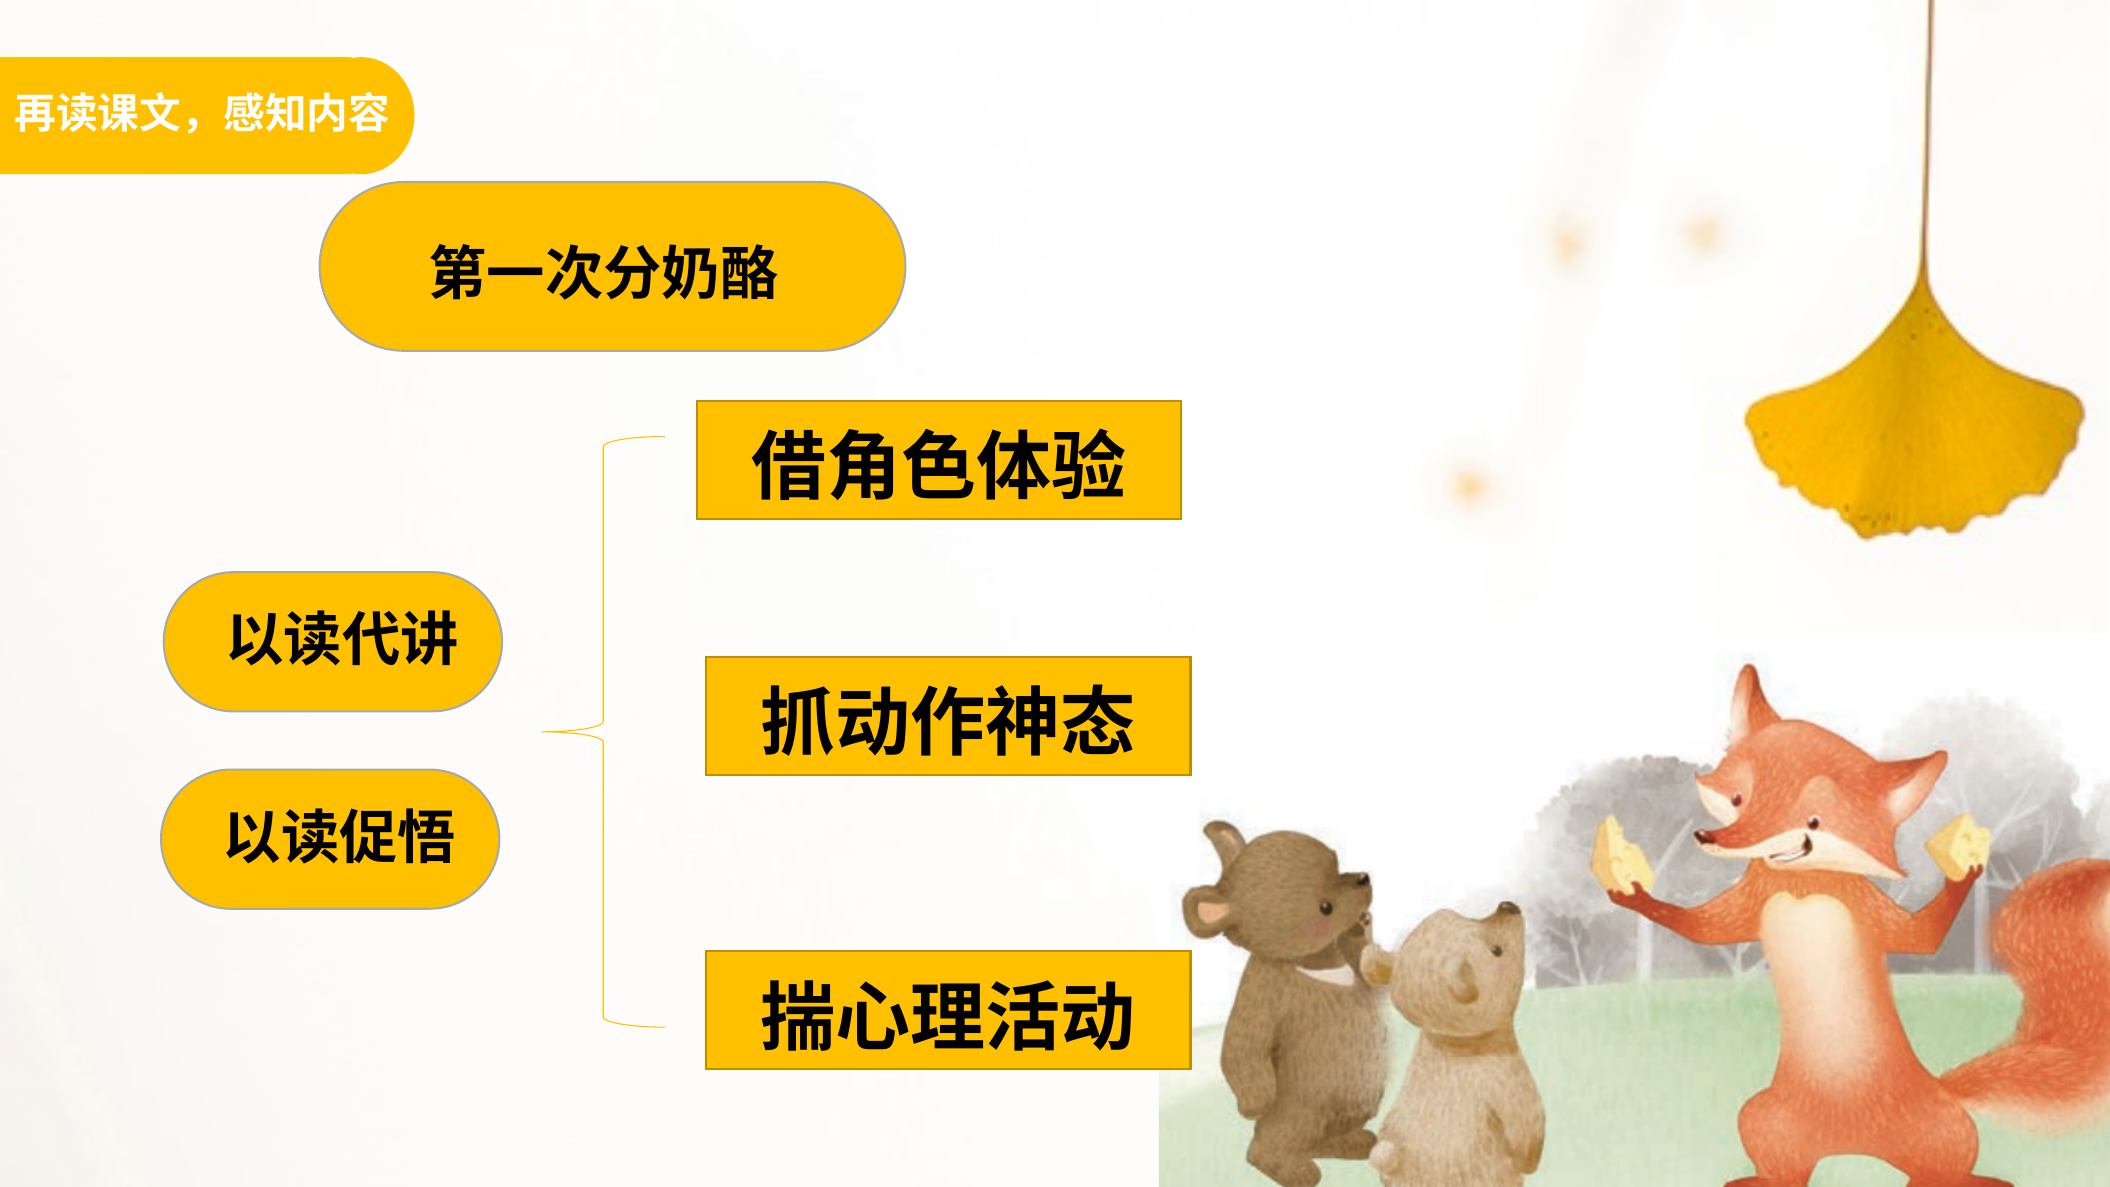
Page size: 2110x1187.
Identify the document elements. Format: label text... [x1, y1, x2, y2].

picture [0, 0, 2110, 1187]
text_box [209, 707, 457, 712]
text_box [705, 656, 737, 776]
text_box [893, 222, 906, 311]
text_box [207, 905, 453, 909]
text_box 借角色体验 [728, 378, 1150, 531]
text_box 再读课文，感知内容 [0, 69, 406, 145]
text_box [705, 950, 737, 1070]
text_box 第一次分奶酪 [314, 187, 893, 341]
text_box 揣心理活动 [737, 928, 1158, 1082]
text_box 抓动作神态 [737, 634, 1158, 788]
text_box [541, 436, 666, 1028]
text_box 以读代讲 [181, 554, 503, 707]
text_box [375, 182, 850, 187]
text_box [696, 400, 728, 520]
text_box [364, 341, 861, 351]
text_box [163, 595, 181, 688]
text_box 以读促悟 [179, 751, 500, 905]
text_box [161, 792, 179, 886]
text_box [1150, 400, 1182, 520]
